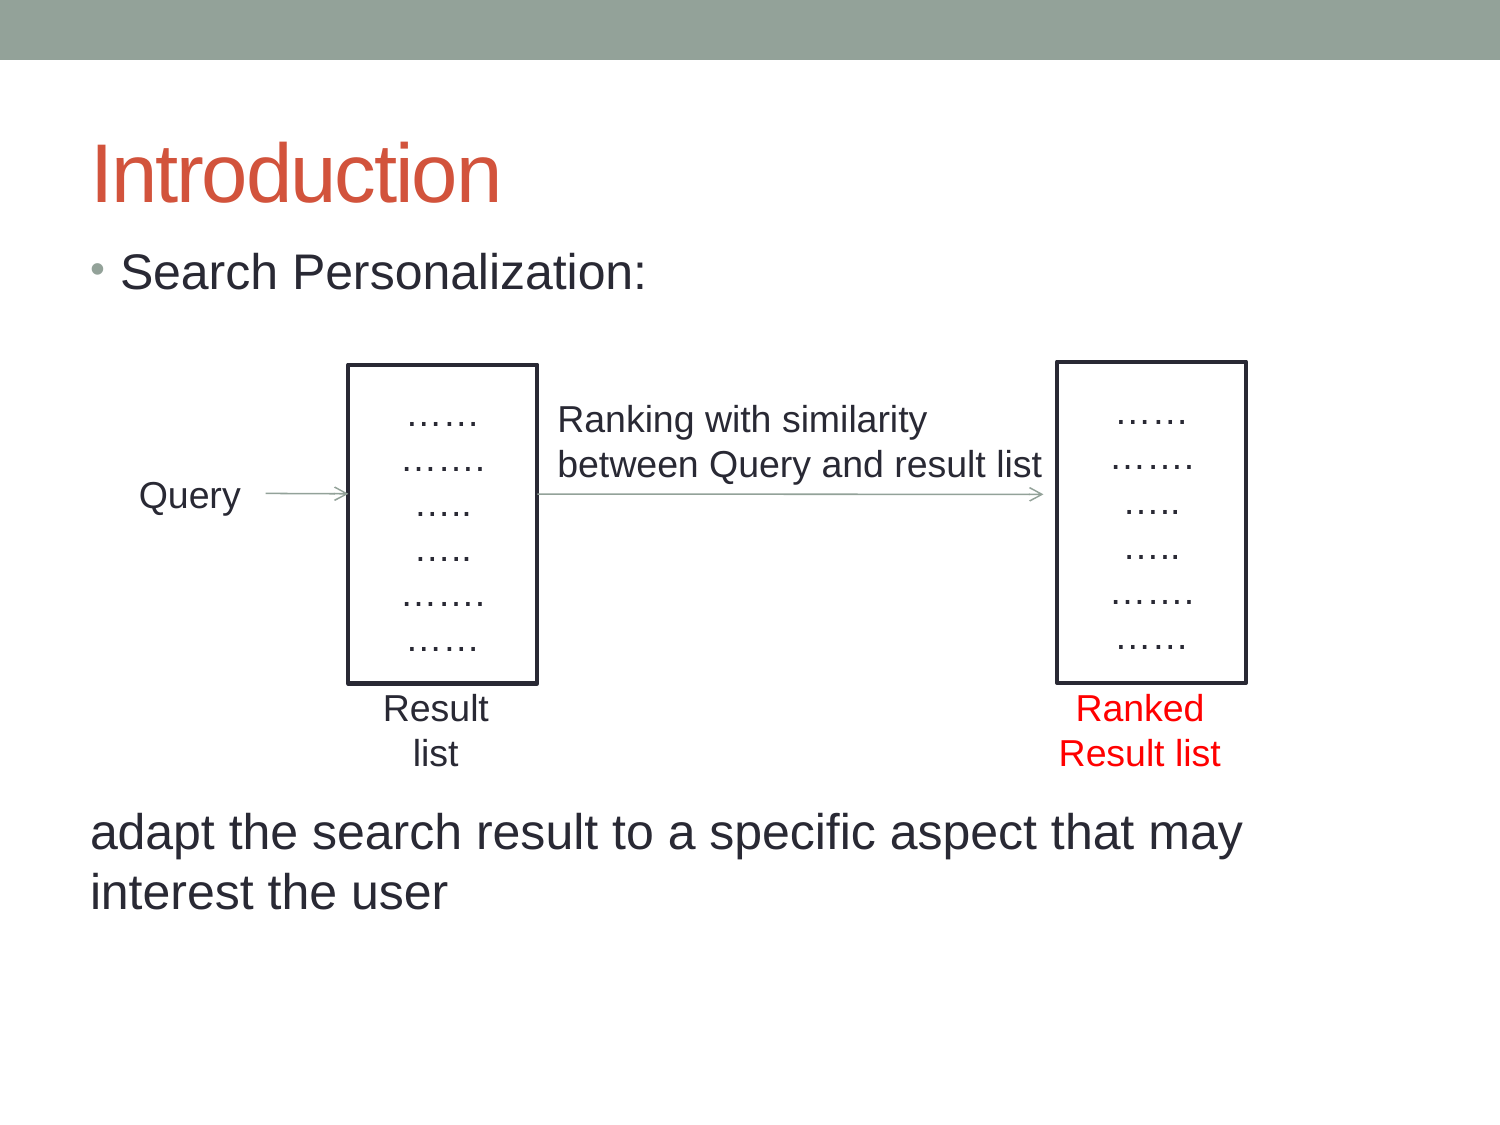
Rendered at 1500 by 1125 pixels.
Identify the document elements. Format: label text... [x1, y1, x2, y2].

text_box Ranked Result list [1029, 693, 1251, 765]
text_box Ranking with similarity between Query and result list [542, 387, 1055, 493]
text_box Query [123, 463, 266, 524]
title Introduction [75, 87, 1425, 231]
list Search Personalization: adapt the search result to a specific aspect that may interest the user [75, 231, 1425, 1063]
text_box …… ……. ….. ….. ……. …… [346, 363, 539, 686]
text_box Result list [346, 693, 525, 765]
text_box …… ……. ….. ….. ……. …… [1055, 360, 1248, 685]
